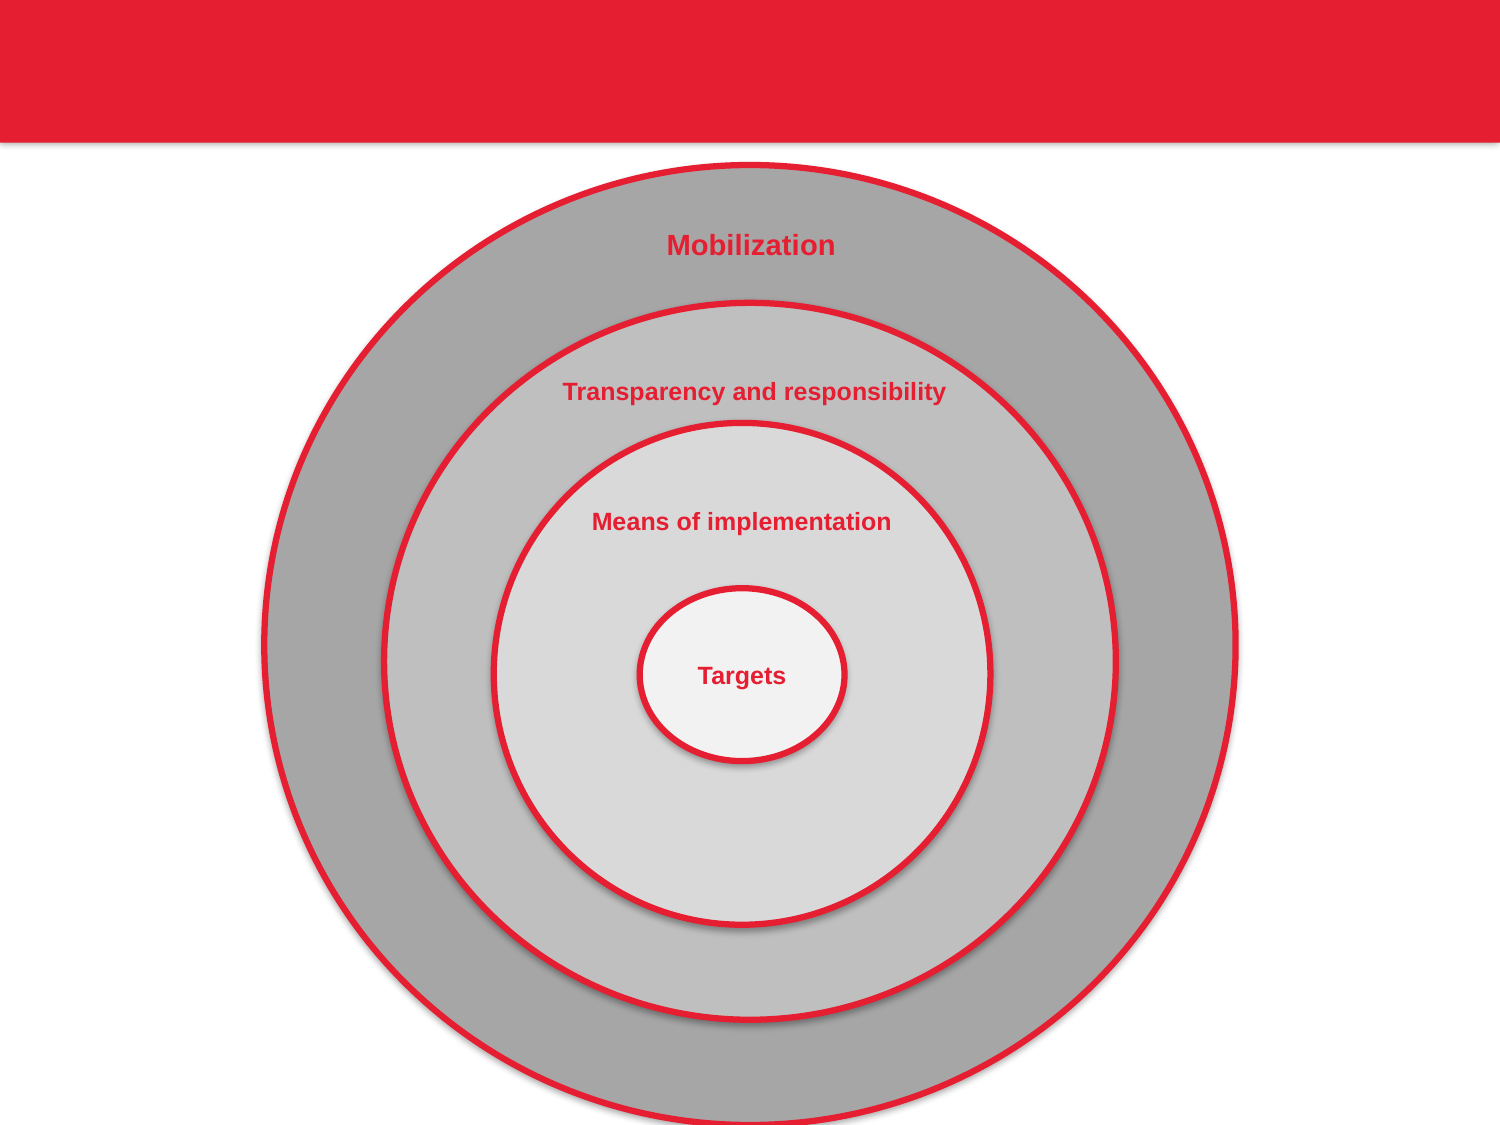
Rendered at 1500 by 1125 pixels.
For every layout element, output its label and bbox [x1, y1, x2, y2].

text_box [264, 164, 1236, 1125]
text_box [383, 302, 1117, 1020]
text_box [493, 422, 991, 925]
